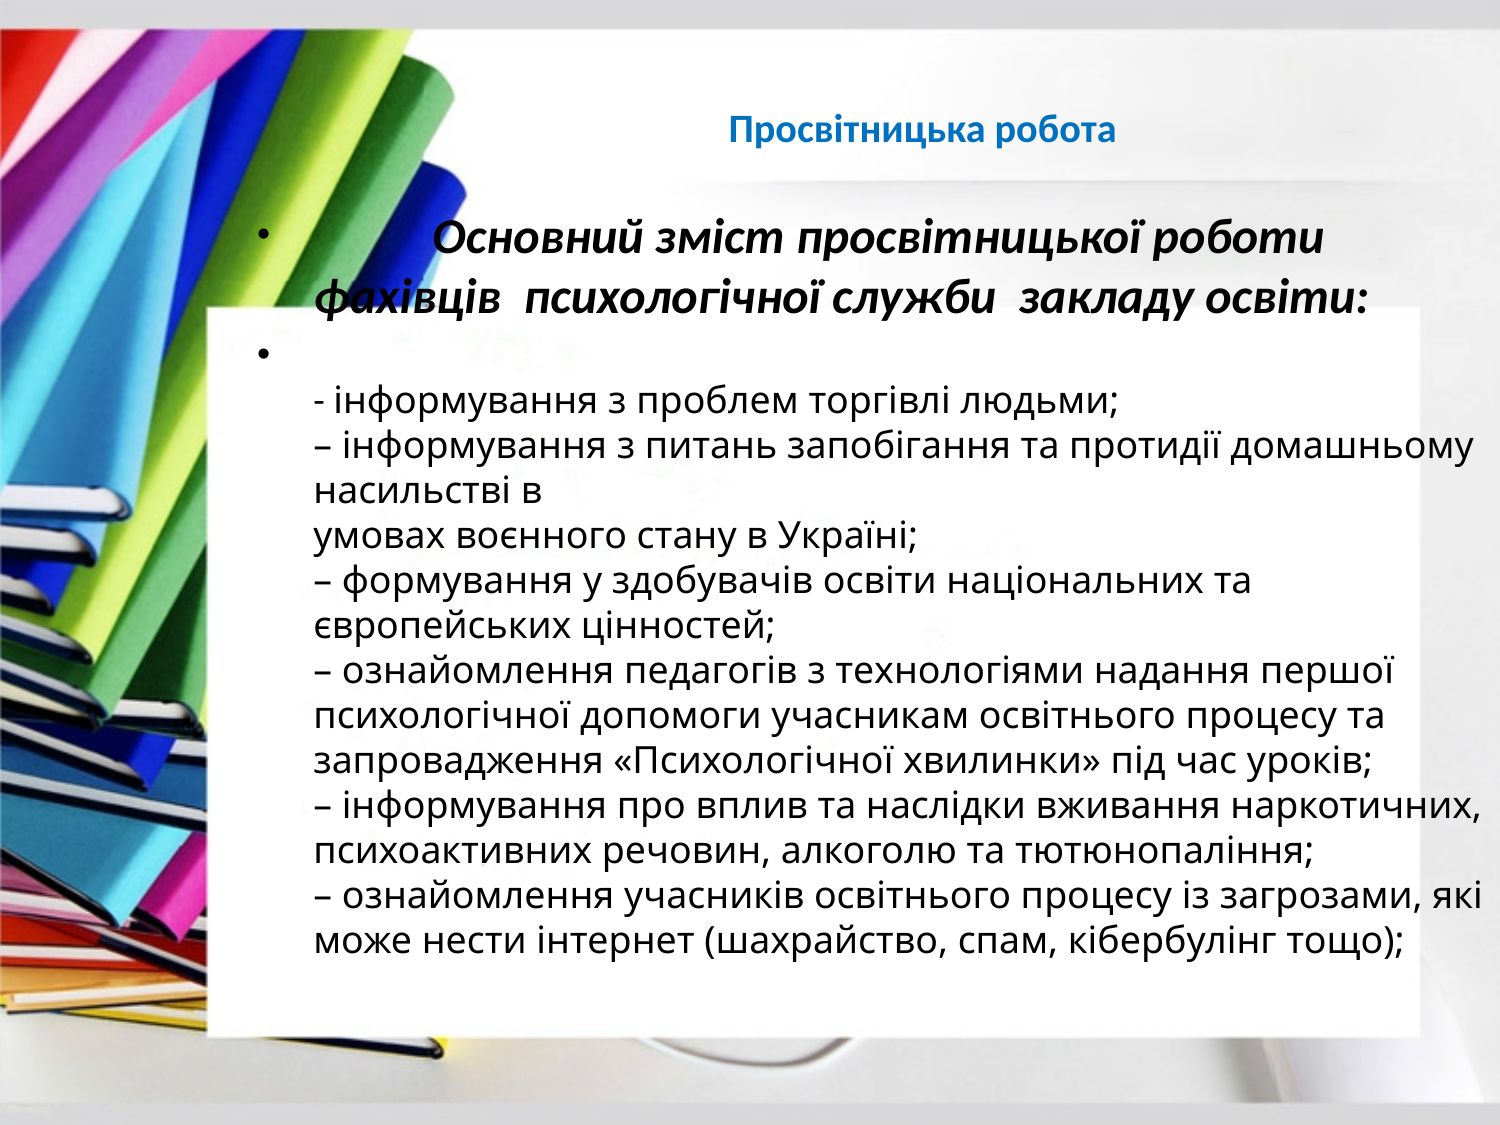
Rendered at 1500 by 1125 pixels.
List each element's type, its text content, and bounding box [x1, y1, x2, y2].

title Просвітницька робота [383, 45, 1471, 196]
picture [0, 0, 1500, 1125]
list Основний зміст просвітницької роботи фахівців психологічної служби закладу освіти: - інформування з проблем торгівлі людьми; – інформування з питань запобігання та протидії домашньому насильстві в умовах воєнного стану в Україні; – формування у здобувачів освіти національних та європейських цінностей; – ознайомлення педагогів з технологіями надання першої психологічної допомоги учасникам освітнього процесу та запровадження «Психологічної хвилинки» під час уроків; – інформування про вплив та наслідки вживання наркотичних, психоактивних речовин, алкоголю та тютюнопаління; – ознайомлення учасників освітнього процесу із загрозами, які може нести інтернет (шахрайство, спам, кібербулінг тощо); [242, 196, 1500, 1125]
